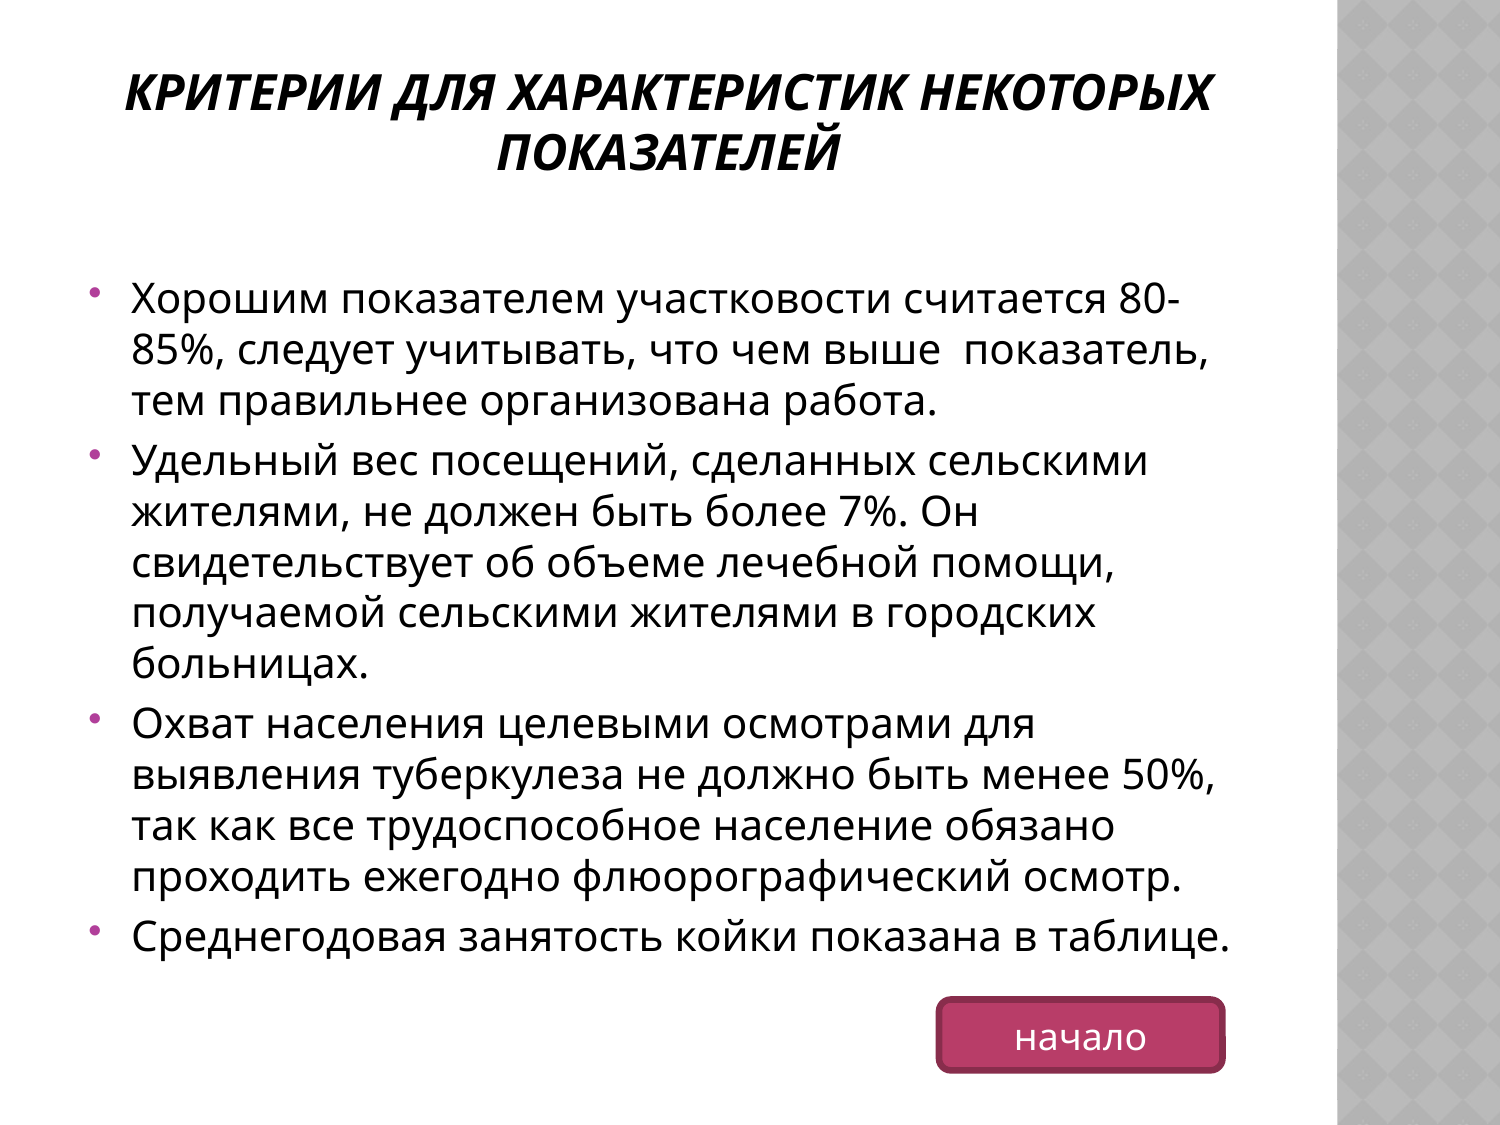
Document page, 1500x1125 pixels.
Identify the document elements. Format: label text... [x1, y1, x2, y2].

list Хорошим показателем участковости считается 80-85%, следует учитывать, что чем выше показатель, тем правильнее организована работа. Удельный вес посещений, сделанных сельскими жителями, не должен быть более 7%. Он свидетельствует об объеме лечебной помощи, получаемой сельскими жителями в городских больницах. Охват населения целевыми осмотрами для выявления туберкулеза не должно быть менее 50%, так как все трудоспособное население обязано проходить ежегодно флюорографический осмотр. Среднегодовая занятость койки показана в таблице. [75, 264, 1263, 1059]
title Критерии для характеристик некоторых показателей [75, 52, 1263, 240]
text_box начало [935, 996, 1226, 1074]
